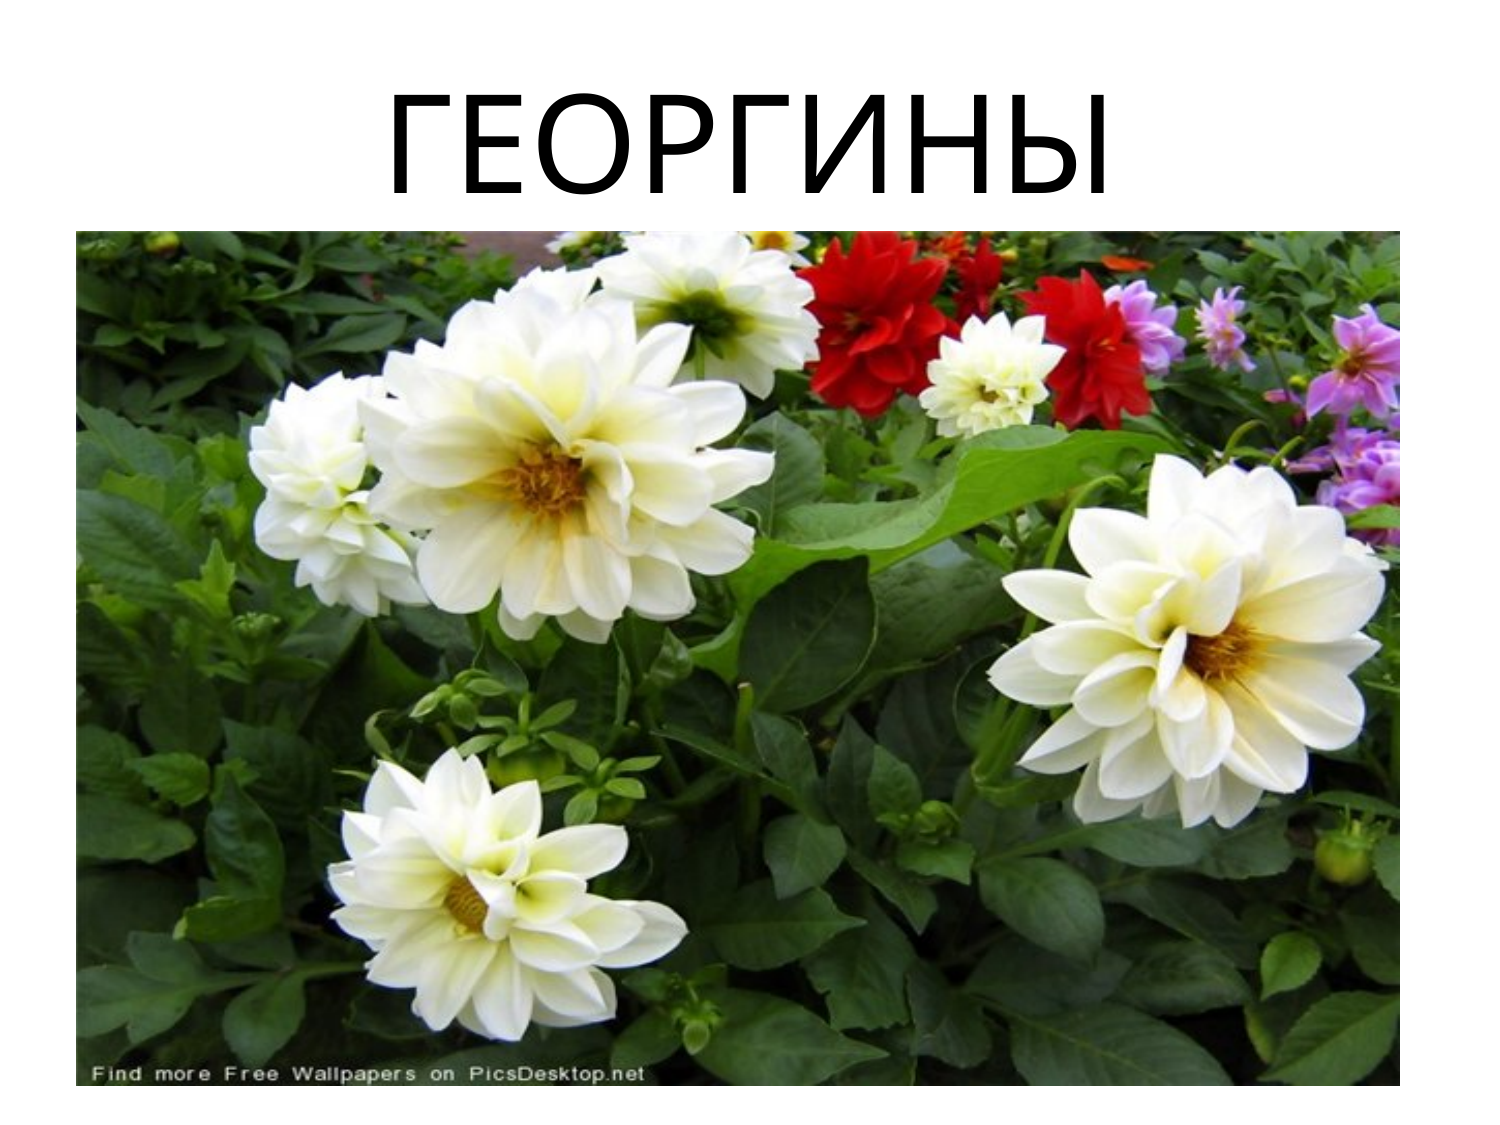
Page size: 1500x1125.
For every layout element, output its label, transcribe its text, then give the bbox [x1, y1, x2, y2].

title ГЕОРГИНЫ [75, 45, 1425, 233]
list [76, 231, 1400, 1086]
